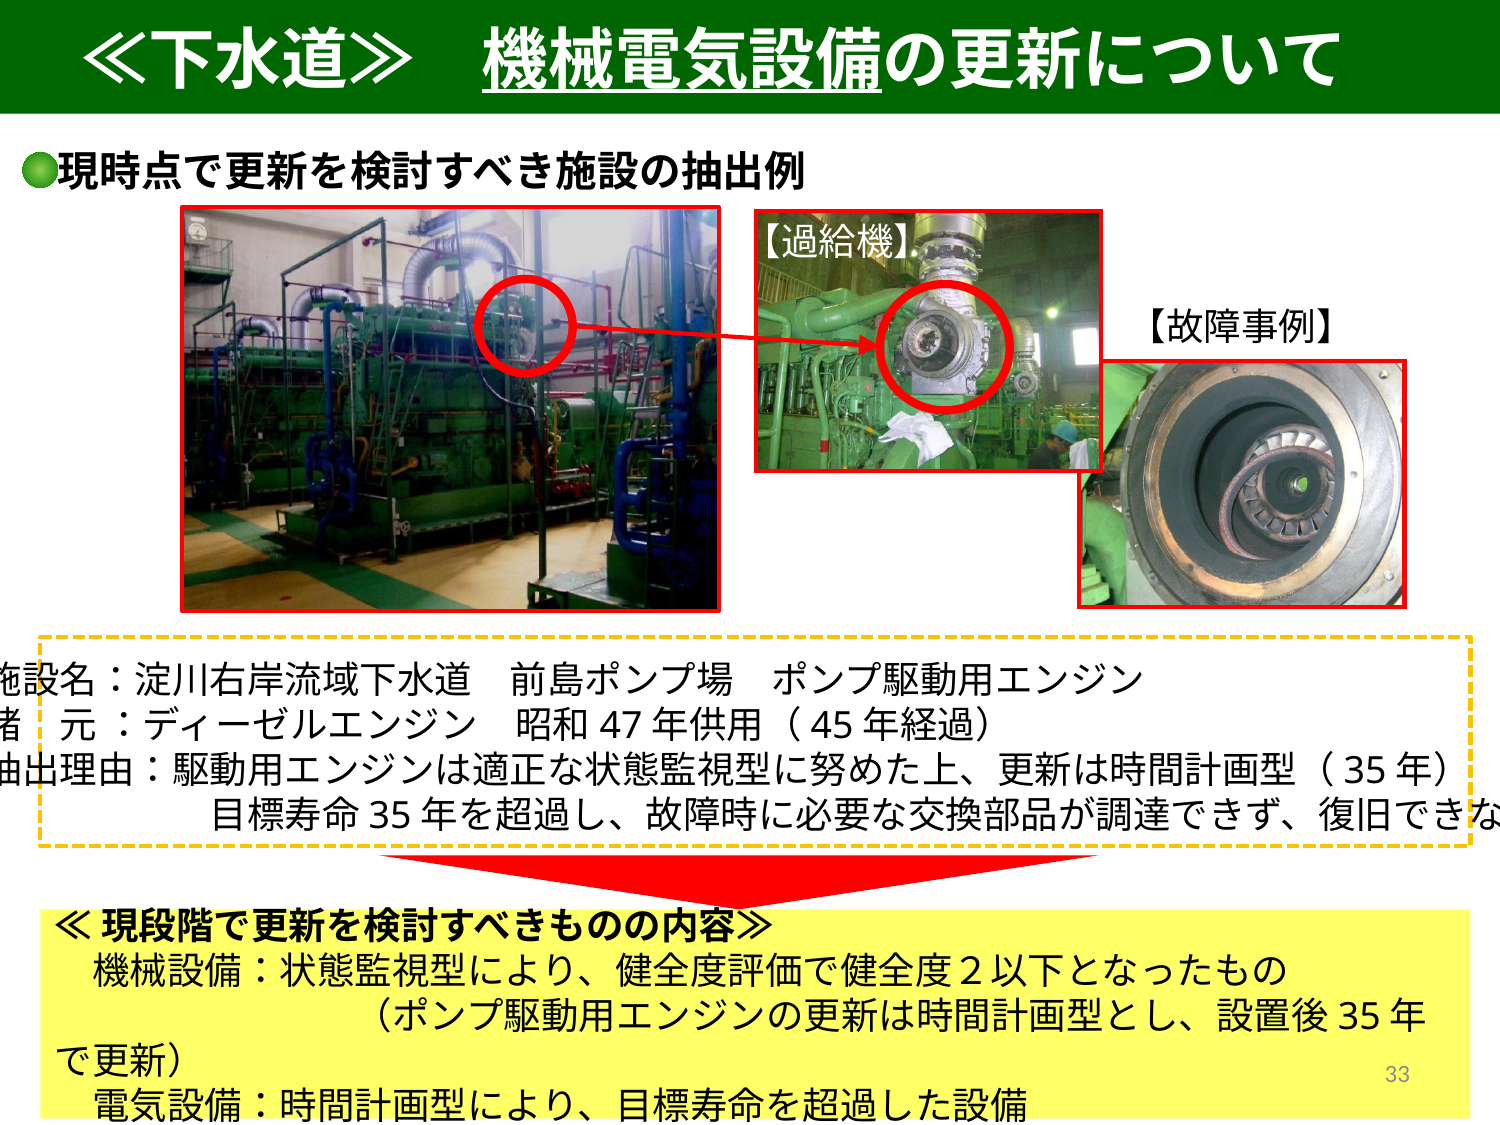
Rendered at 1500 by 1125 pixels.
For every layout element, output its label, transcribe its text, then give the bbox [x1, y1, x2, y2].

picture [758, 213, 1403, 605]
text_box 現時点で更新を検討すべき施設の抽出例 [42, 137, 821, 202]
text_box 【過給機】 [729, 210, 947, 271]
text_box ≪現段階で更新を検討すべきものの内容≫ 機械設備：状態監視型により、健全度評価で健全度２以下となったもの （ポンプ駆動用エンジンの更新は時間計画型とし、設置後35年で更新） 電気設備：時間計画型により、目標寿命を超過した設備 [38, 907, 1473, 1121]
slide_number 33 [1074, 1042, 1425, 1103]
picture [183, 209, 717, 609]
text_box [572, 325, 881, 347]
text_box [20, 150, 61, 190]
text_box [38, 635, 1473, 649]
text_box [38, 844, 1473, 848]
text_box 施設名：淀川右岸流域下水道 前島ポンプ場 ポンプ駆動用エンジン 諸 元 ：ディーゼルエンジン 昭和47年供用（45年経過） 抽出理由：駆動用エンジンは適正な状態監視型に努めた上、更新は時間計画型（35年） 目標寿命35年を超過し、故障時に必要な交換部品が調達できず、復旧できない。 [0, 649, 1500, 844]
text_box ≪下水道≫ 機械電気設備の更新について [0, 0, 1500, 116]
text_box [376, 853, 1101, 907]
text_box 【故障事例】 [1114, 295, 1369, 356]
